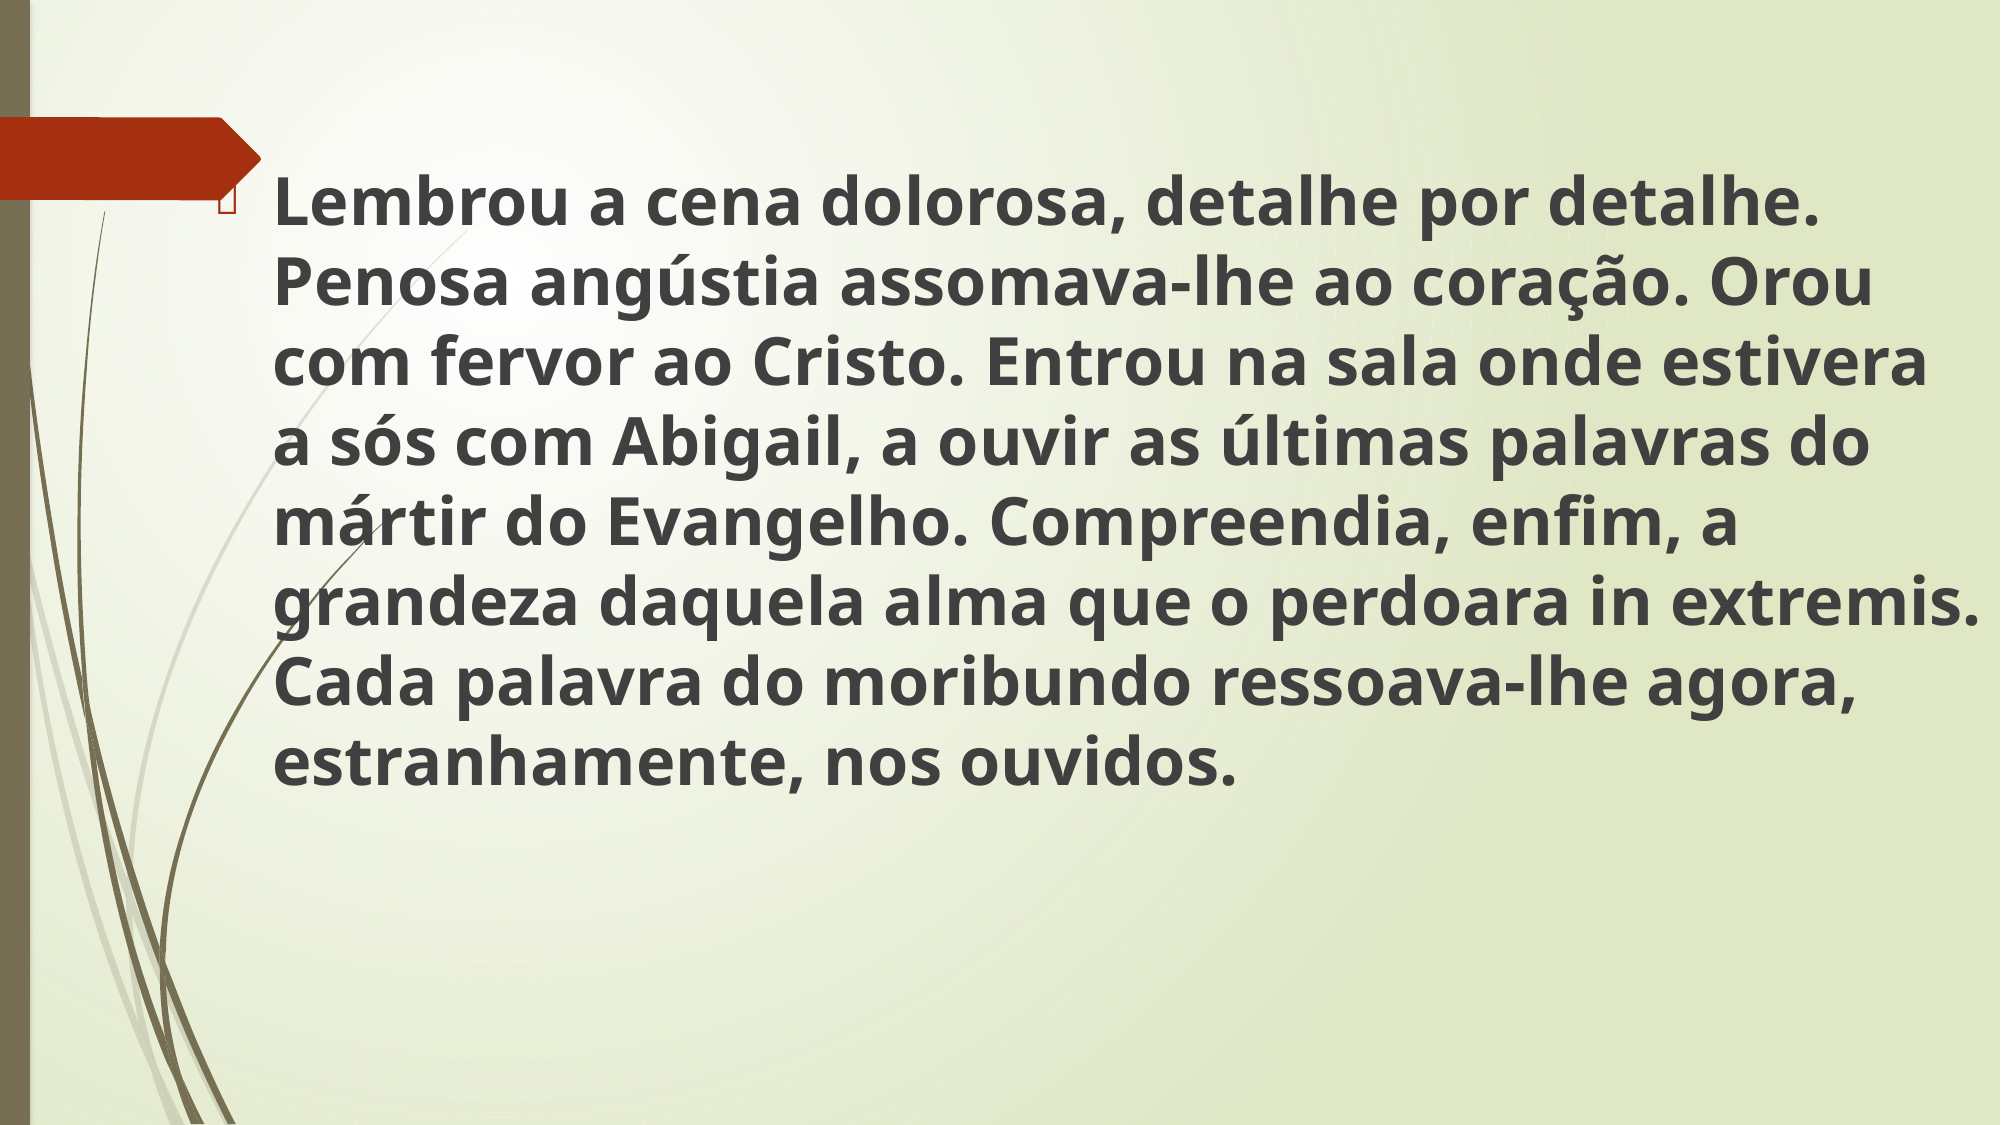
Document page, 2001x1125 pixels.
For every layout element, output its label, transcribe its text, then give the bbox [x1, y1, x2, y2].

list Lembrou a cena dolorosa, detalhe por detalhe. Penosa angústia assomava-lhe ao coração. Orou com fervor ao Cristo. Entrou na sala onde estivera a sós com Abigail, a ouvir as últimas palavras do mártir do Evangelho. Compreendia, enfim, a grandeza daquela alma que o perdoara in extremis. Cada palavra do moribundo ressoava-lhe agora, estranhamente, nos ouvidos. [201, 0, 2000, 1125]
